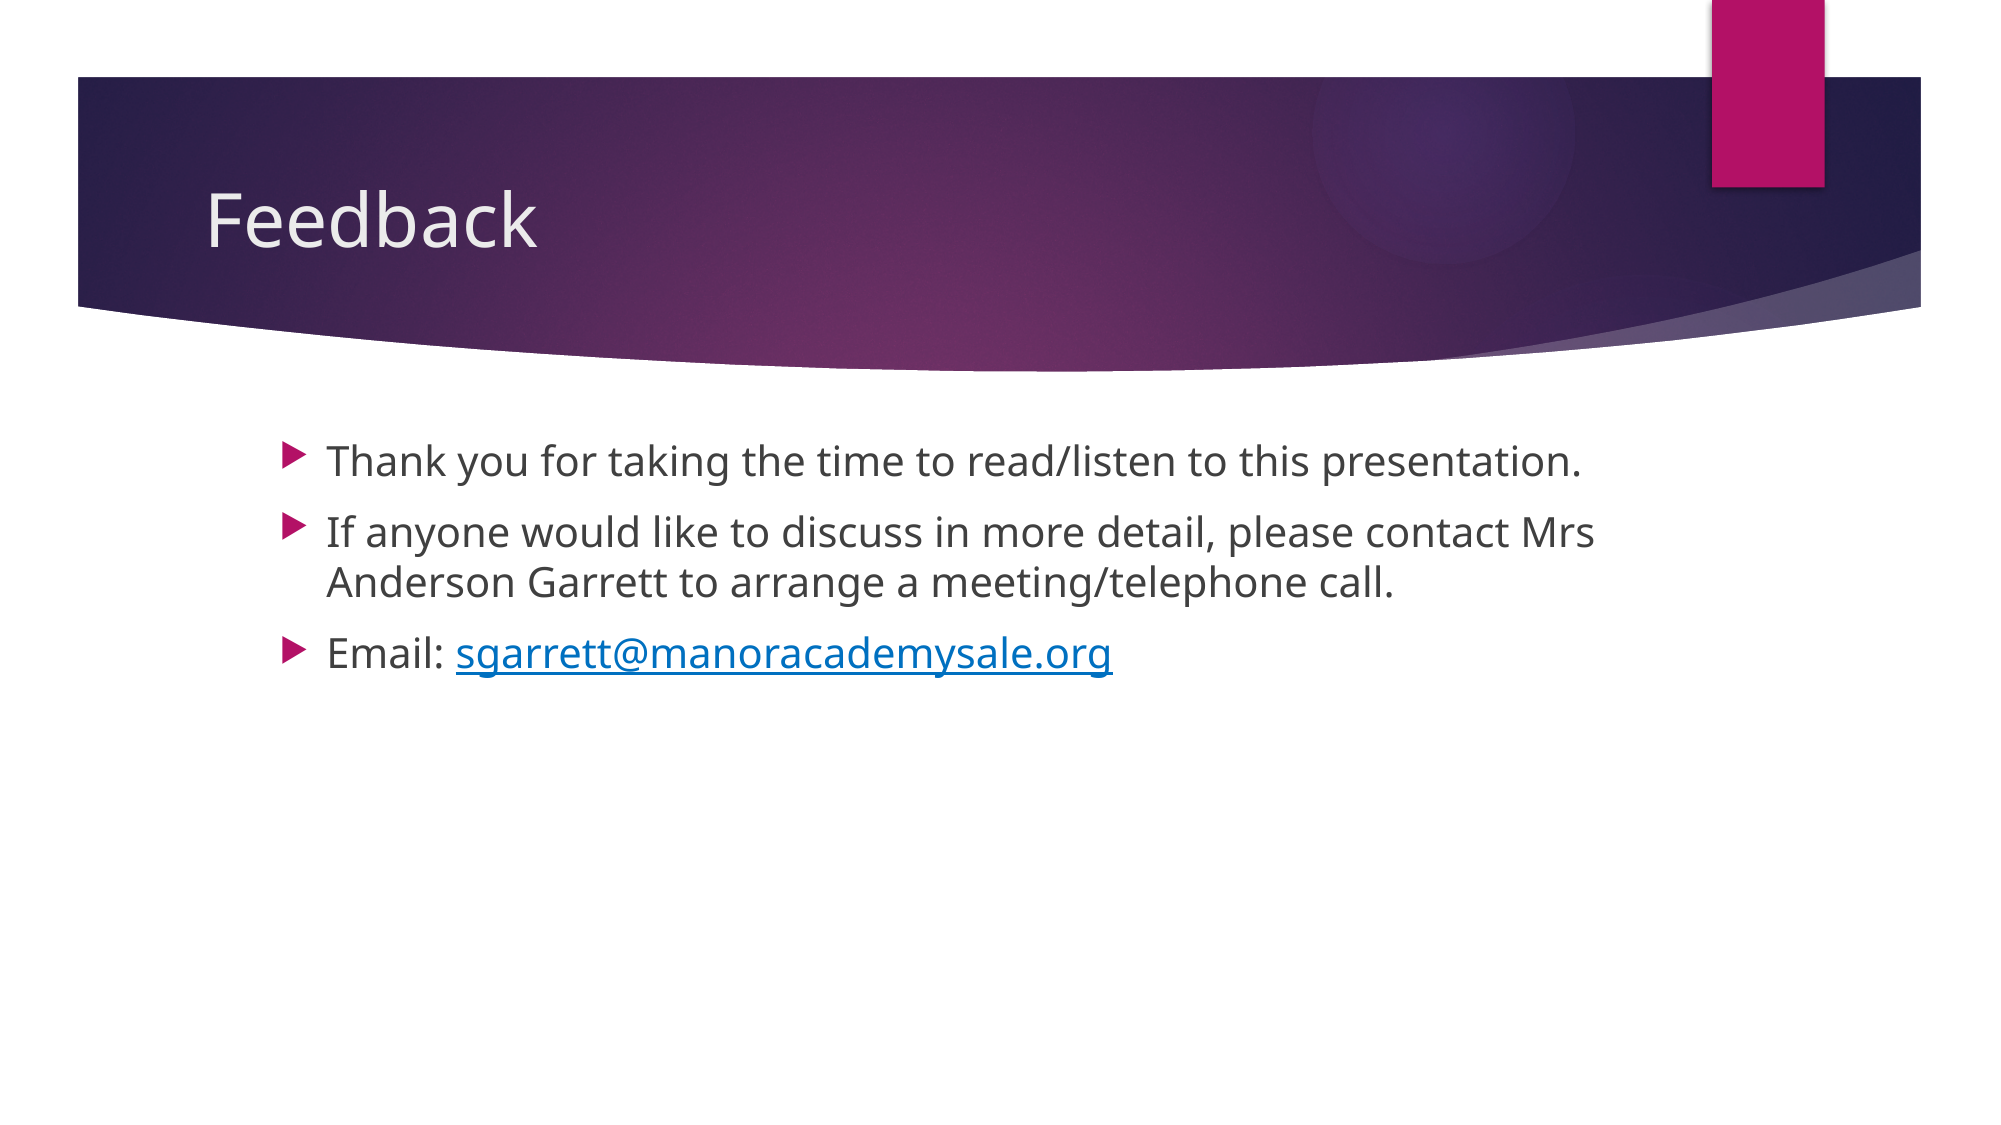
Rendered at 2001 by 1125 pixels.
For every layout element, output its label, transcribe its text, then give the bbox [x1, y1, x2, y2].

list Thank you for taking the time to read/listen to this presentation. If anyone would like to discuss in more detail, please contact Mrs Anderson Garrett to arrange a meeting/telephone call. Email: sgarrett@manoracademysale.org [189, 427, 1638, 988]
title Feedback [189, 159, 1627, 276]
